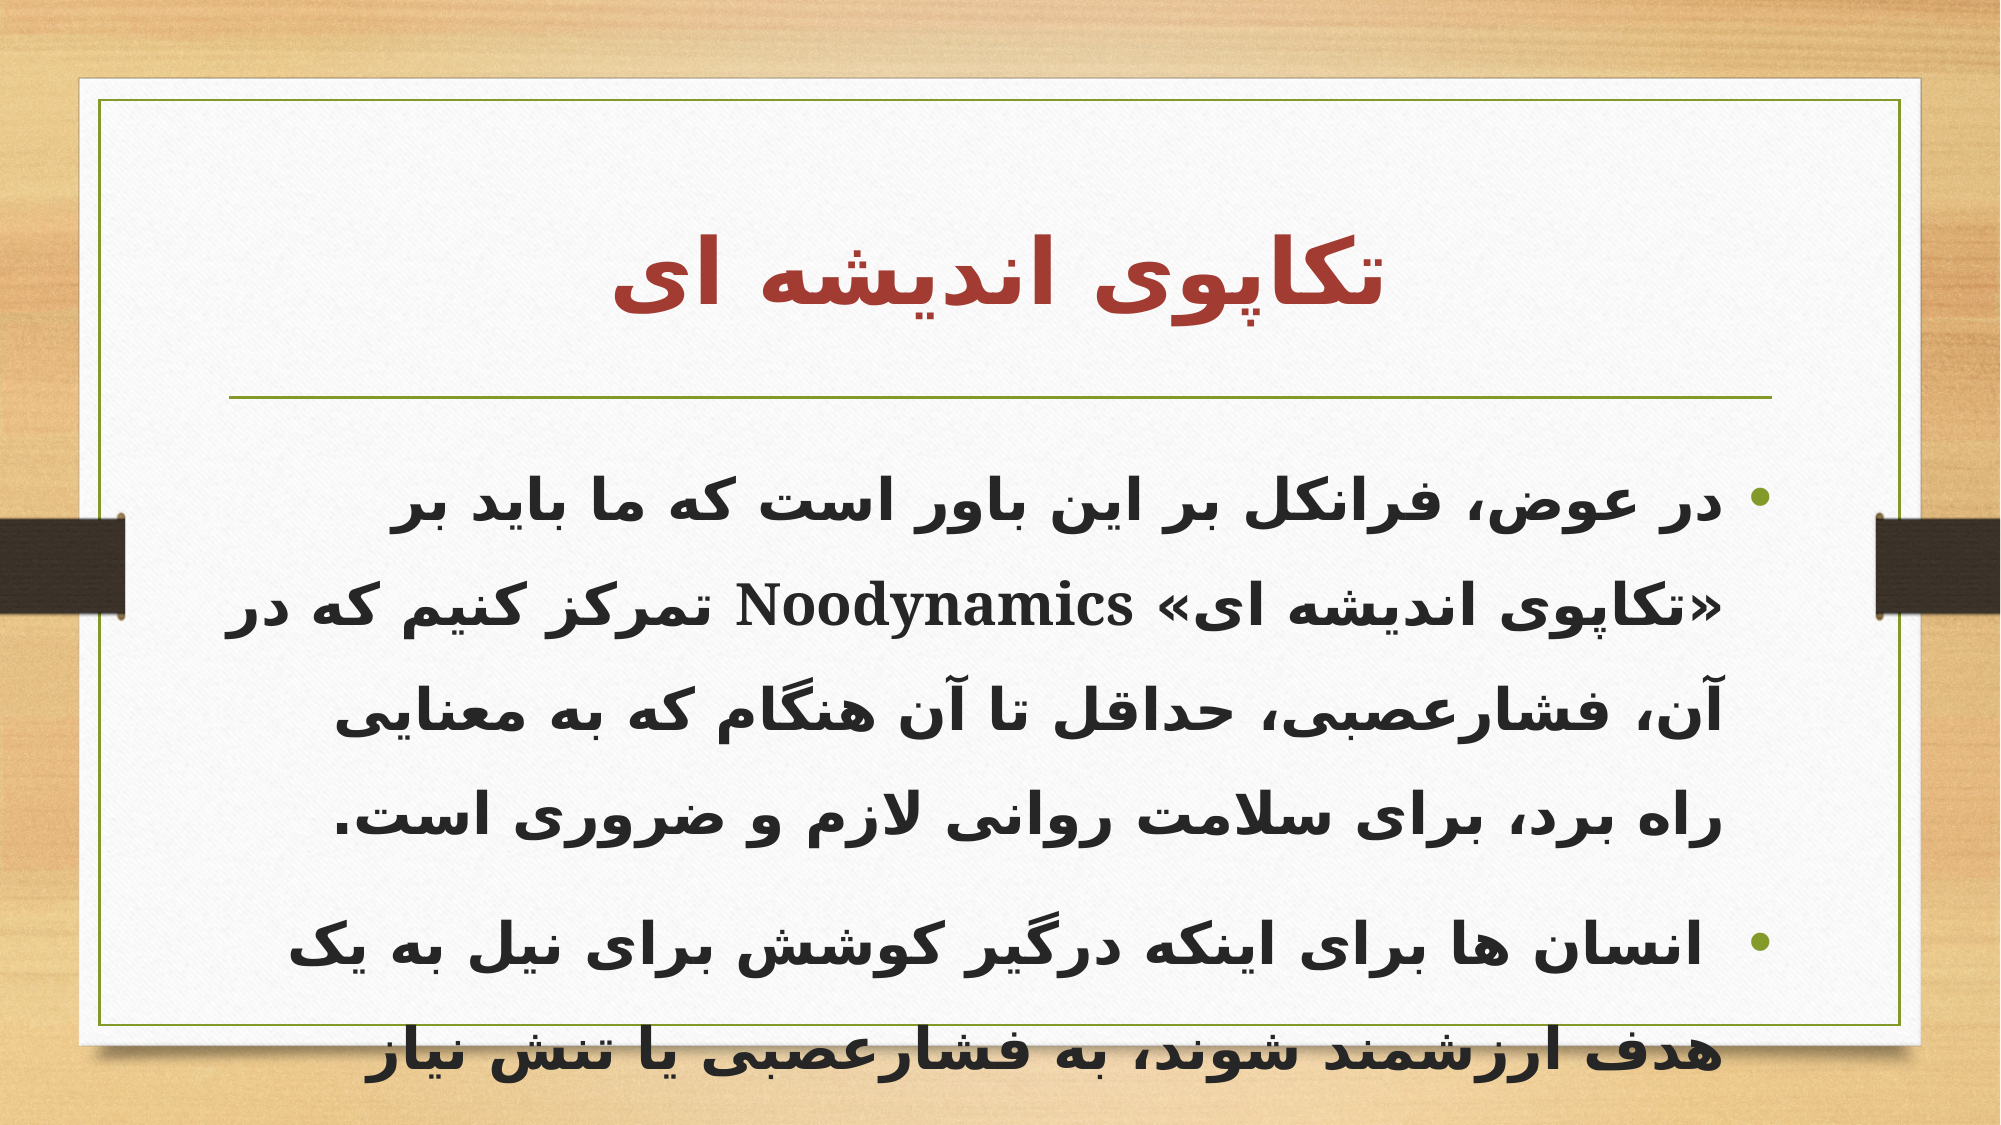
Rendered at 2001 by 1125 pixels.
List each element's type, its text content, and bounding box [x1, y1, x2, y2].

picture [0, 0, 2001, 1125]
title تکاپوی اندیشه ای [212, 161, 1788, 375]
list در عوض، فرانکل بر این باور است که ما باید بر «تکاپوی اندیشه ای» Noodynamics تمرکز کنیم که در آن، فشارعصبی، حداقل تا آن هنگام که به معنایی راه برد، برای سلامت روانی لازم و ضروری است. انسان ها برای اینکه درگیر کوشش برای نیل به یک هدف ارزشمند شوند، به فشارعصبی یا تنش نیاز دارند. [212, 419, 1788, 964]
